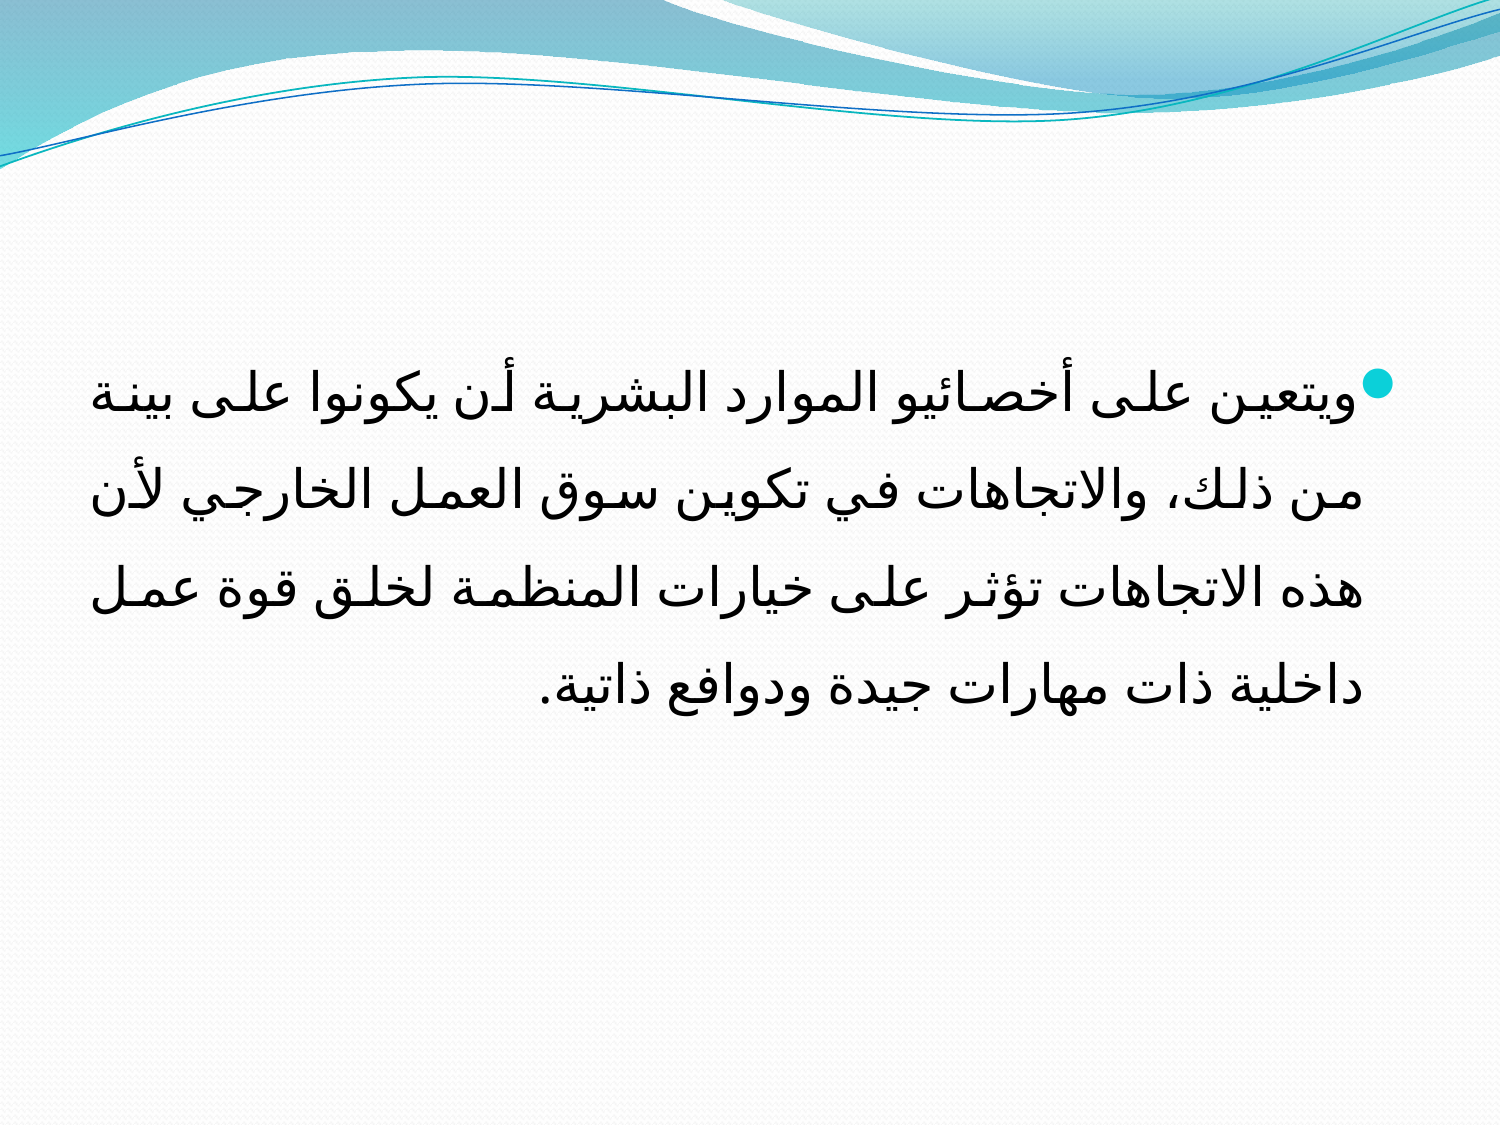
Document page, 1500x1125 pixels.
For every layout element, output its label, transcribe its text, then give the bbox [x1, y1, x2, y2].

list ويتعين على أخصائيو الموارد البشرية أن يكونوا على بينة من ذلك، والاتجاهات في تكوين سوق العمل الخارجي لأن هذه الاتجاهات تؤثر على خيارات المنظمة لخلق قوة عمل داخلية ذات مهارات جيدة ودوافع ذاتية. [75, 317, 1425, 1038]
